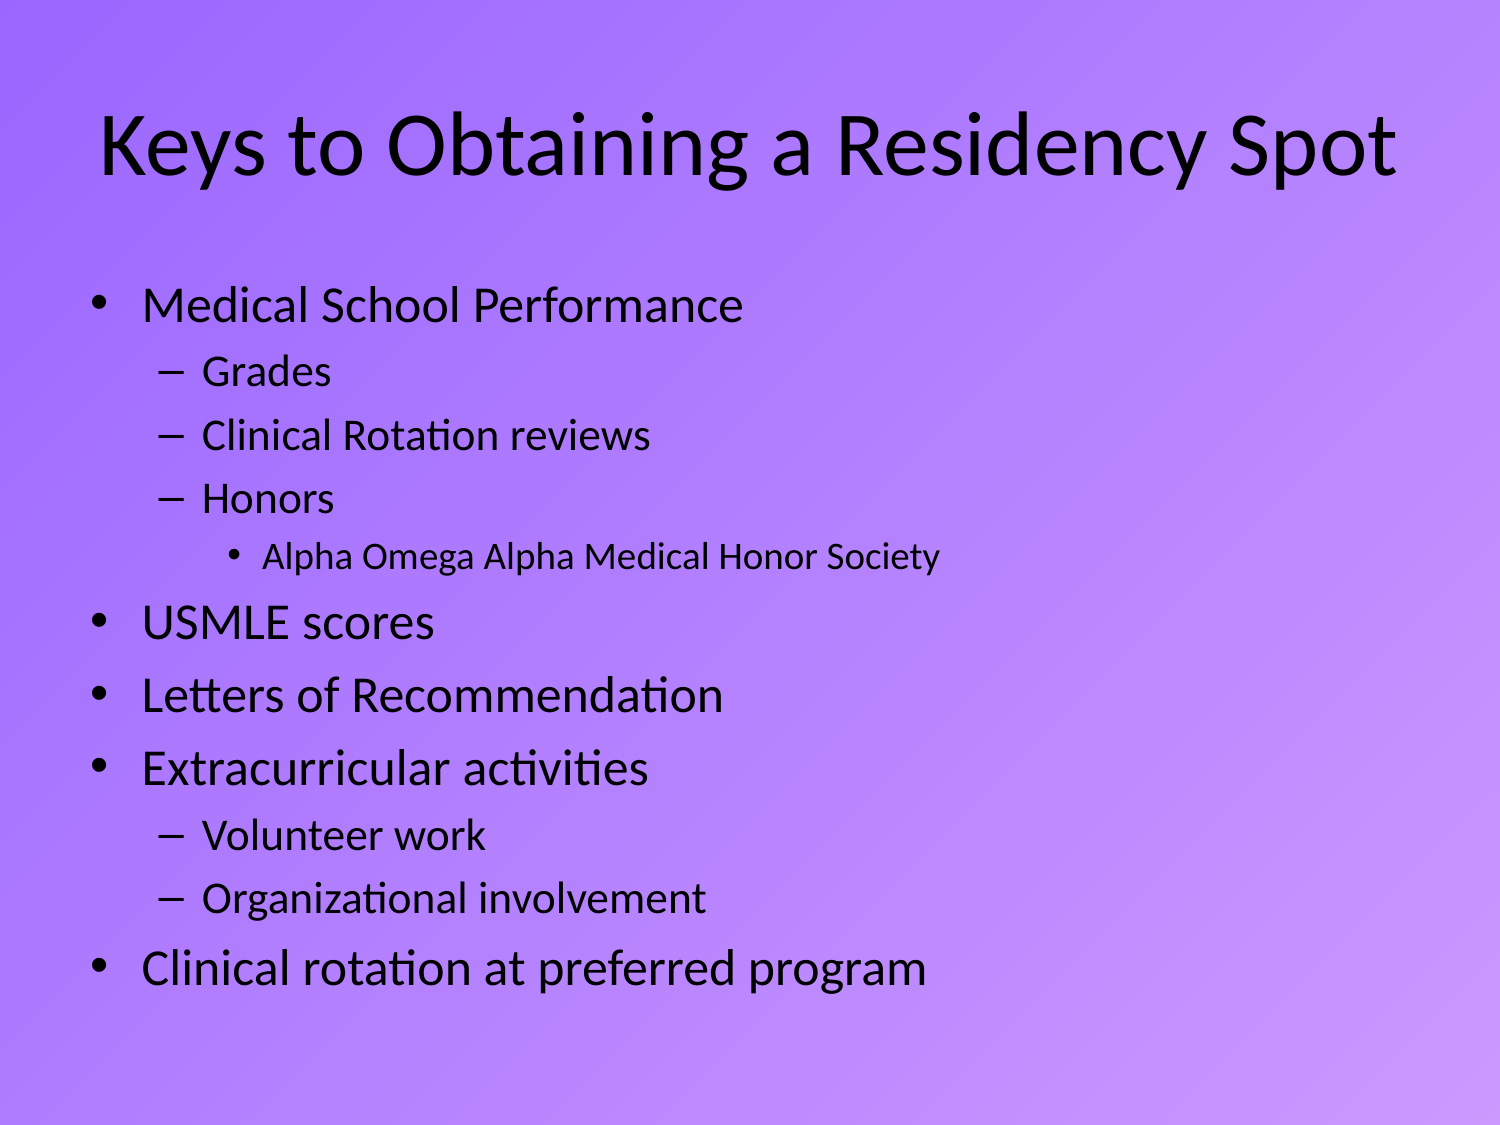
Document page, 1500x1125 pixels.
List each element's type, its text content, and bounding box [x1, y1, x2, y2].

title Keys to Obtaining a Residency Spot [75, 45, 1425, 233]
list Medical School Performance Grades Clinical Rotation reviews Honors Alpha Omega Alpha Medical Honor Society USMLE scores Letters of Recommendation Extracurricular activities Volunteer work Organizational involvement Clinical rotation at preferred program [75, 262, 1425, 1005]
